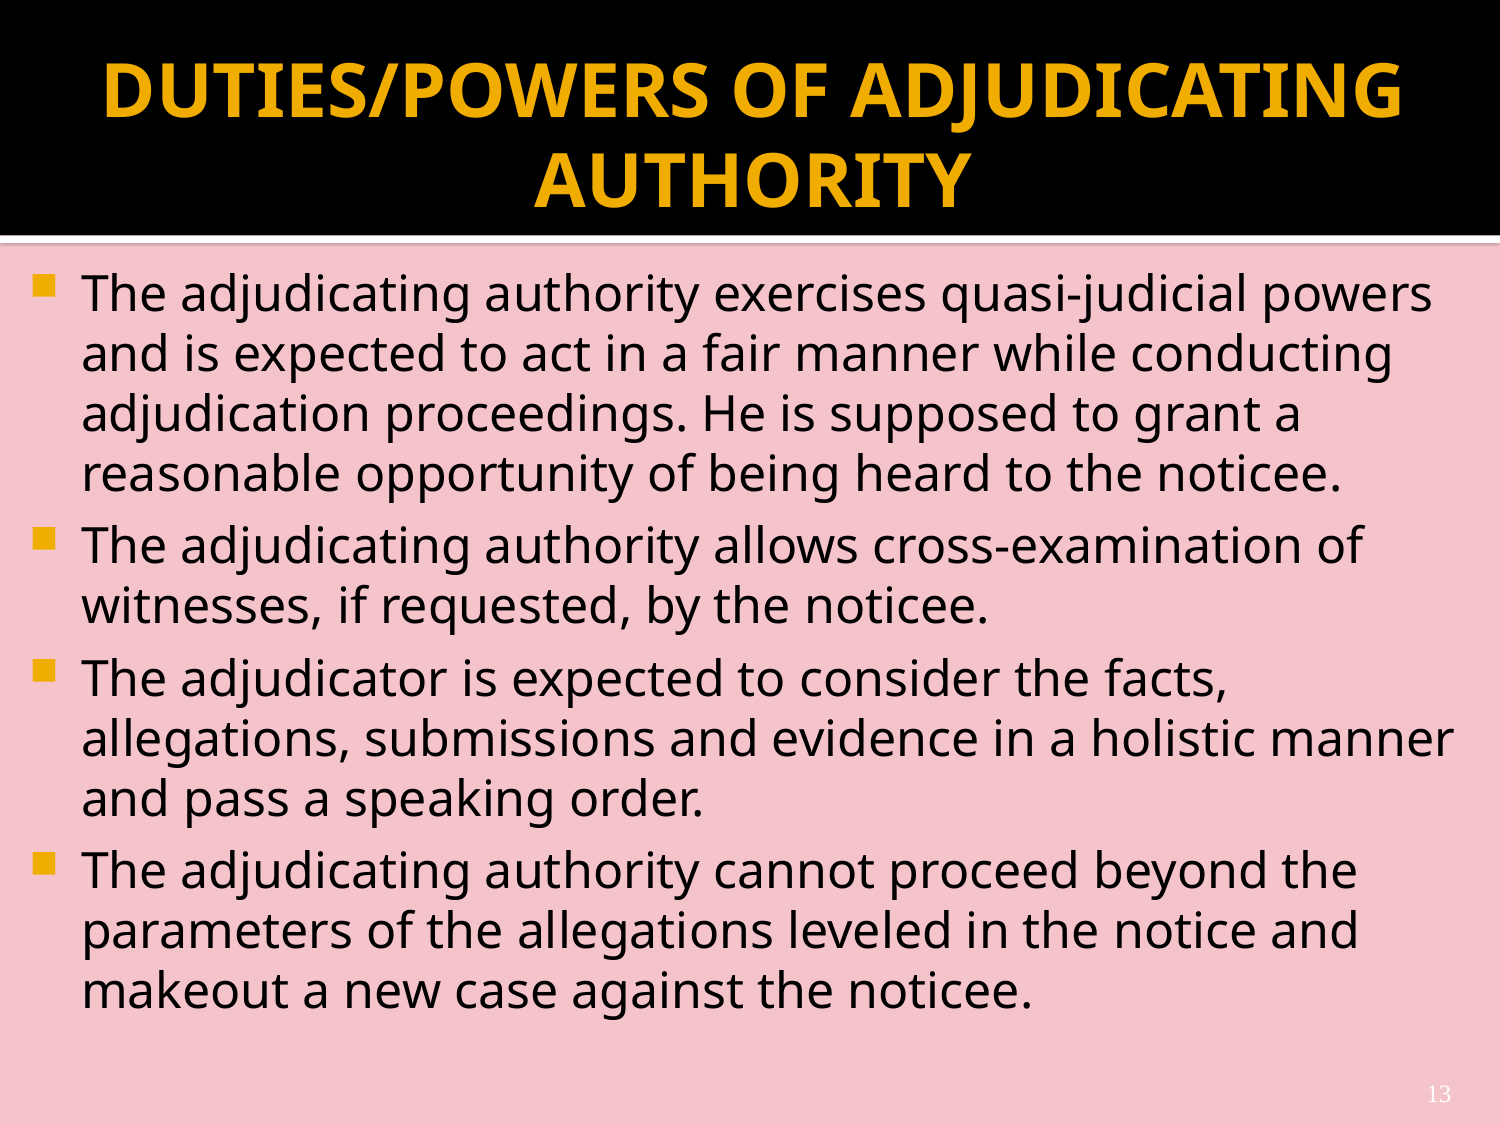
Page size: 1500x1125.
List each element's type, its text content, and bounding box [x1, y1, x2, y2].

title DUTIES/POWERS OF ADJUDICATING AUTHORITY [75, 35, 1425, 246]
text_box [0, 246, 1500, 1125]
